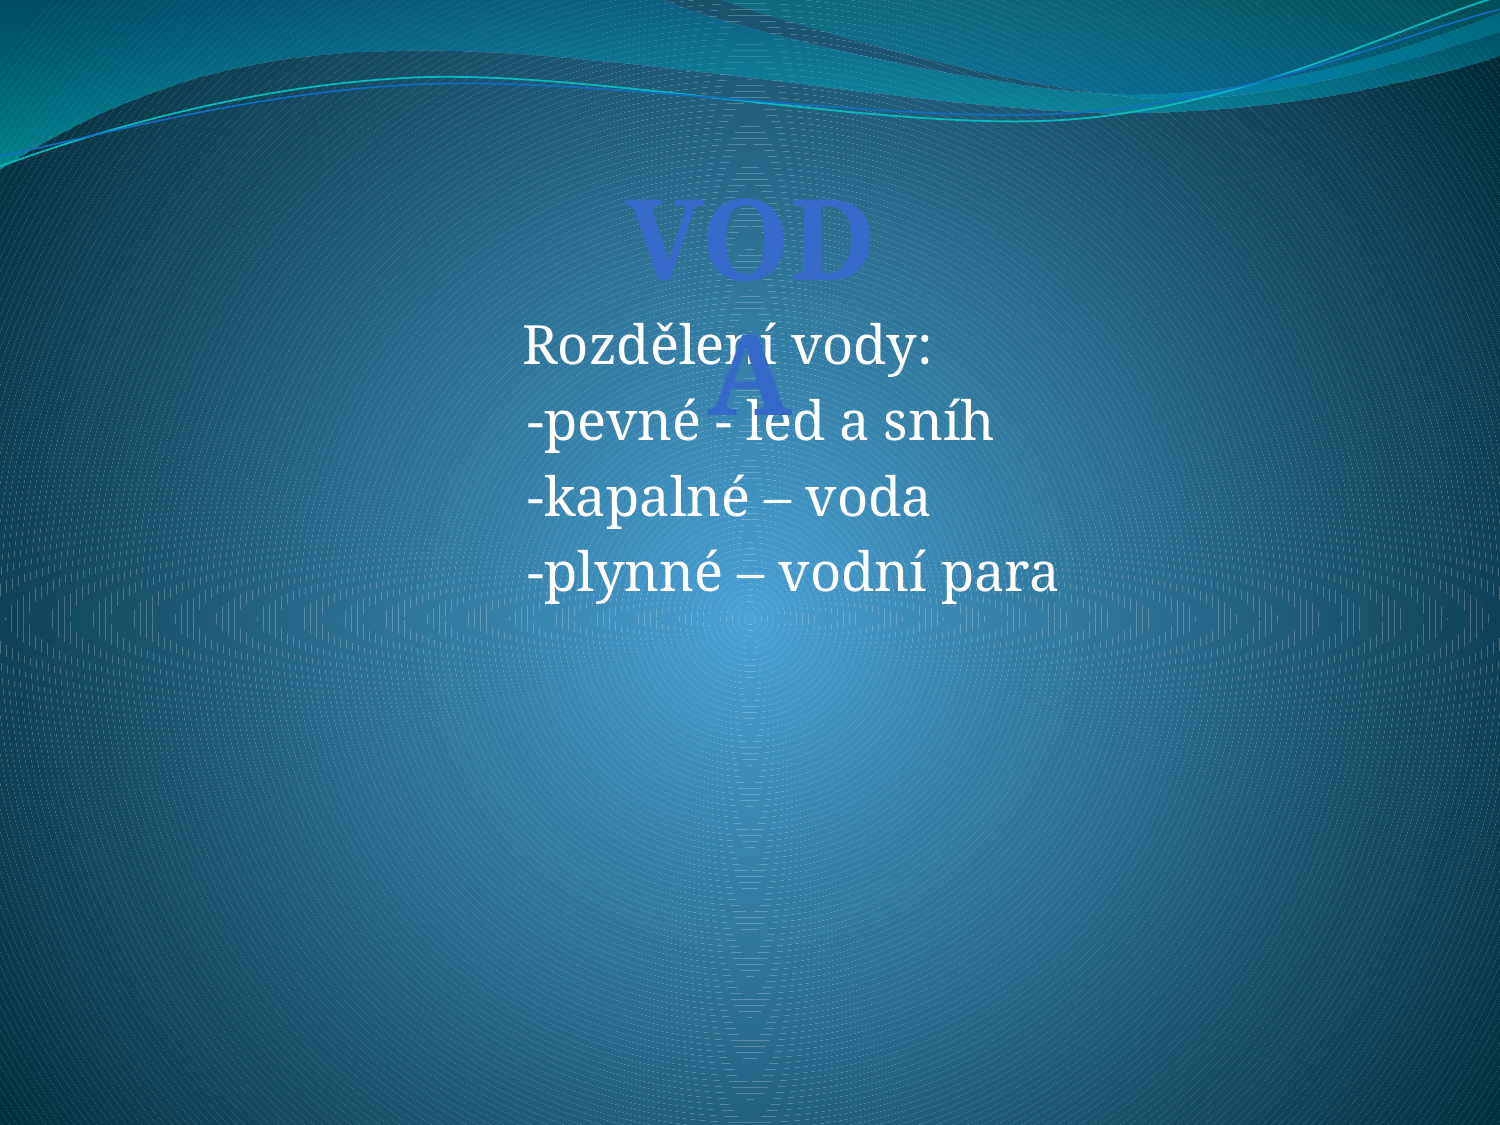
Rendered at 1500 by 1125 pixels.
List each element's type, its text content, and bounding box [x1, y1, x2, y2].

subtitle Rozdělení vody: -pevné - led a sníh -kapalné – voda -plynné – vodní para [87, 302, 1376, 1071]
text_box Voda [571, 160, 929, 446]
title [87, 78, 1376, 302]
